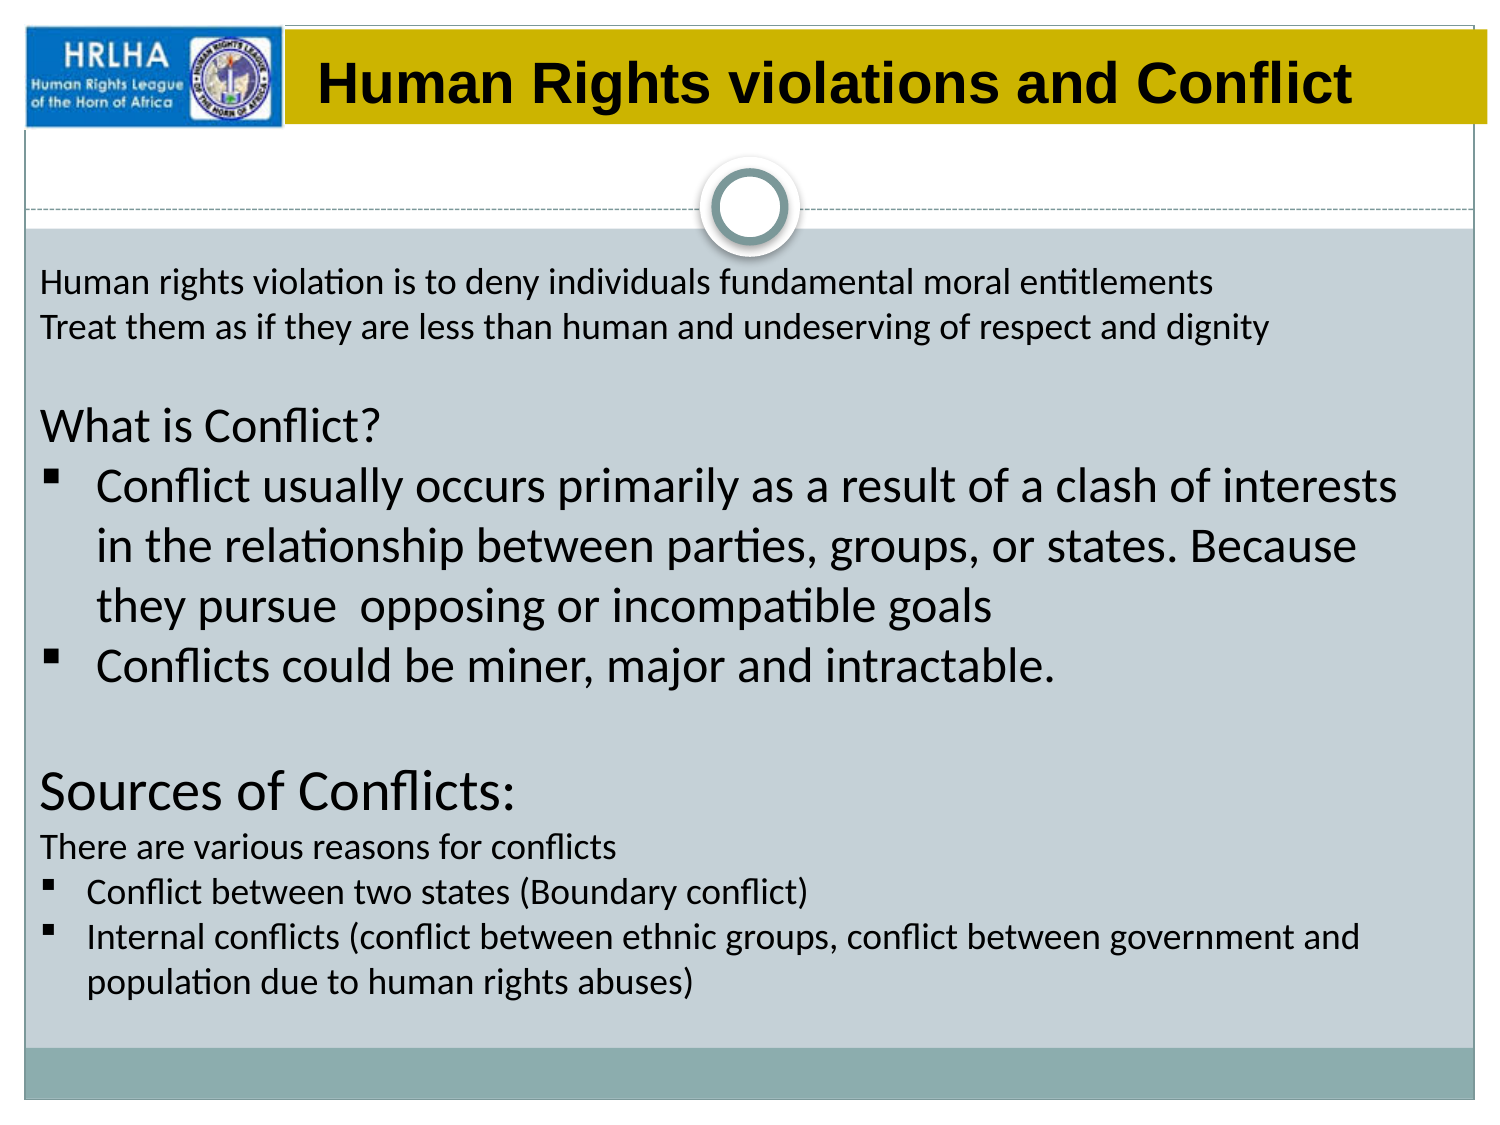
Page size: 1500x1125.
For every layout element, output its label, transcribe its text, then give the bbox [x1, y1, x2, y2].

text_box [24, 24, 1488, 130]
text_box Human rights violation is to deny individuals fundamental moral entitlements Treat them as if they are less than human and undeserving of respect and dignity What is Conflict? Conflict usually occurs primarily as a result of a clash of interests in the relationship between parties, groups, or states. Because they pursue opposing or incompatible goals Conflicts could be miner, major and intractable. Sources of Conflicts: There are various reasons for conflicts Conflict between two states (Boundary conflict) Internal conflicts (conflict between ethnic groups, conflict between government and population due to human rights abuses) [24, 249, 1425, 1125]
